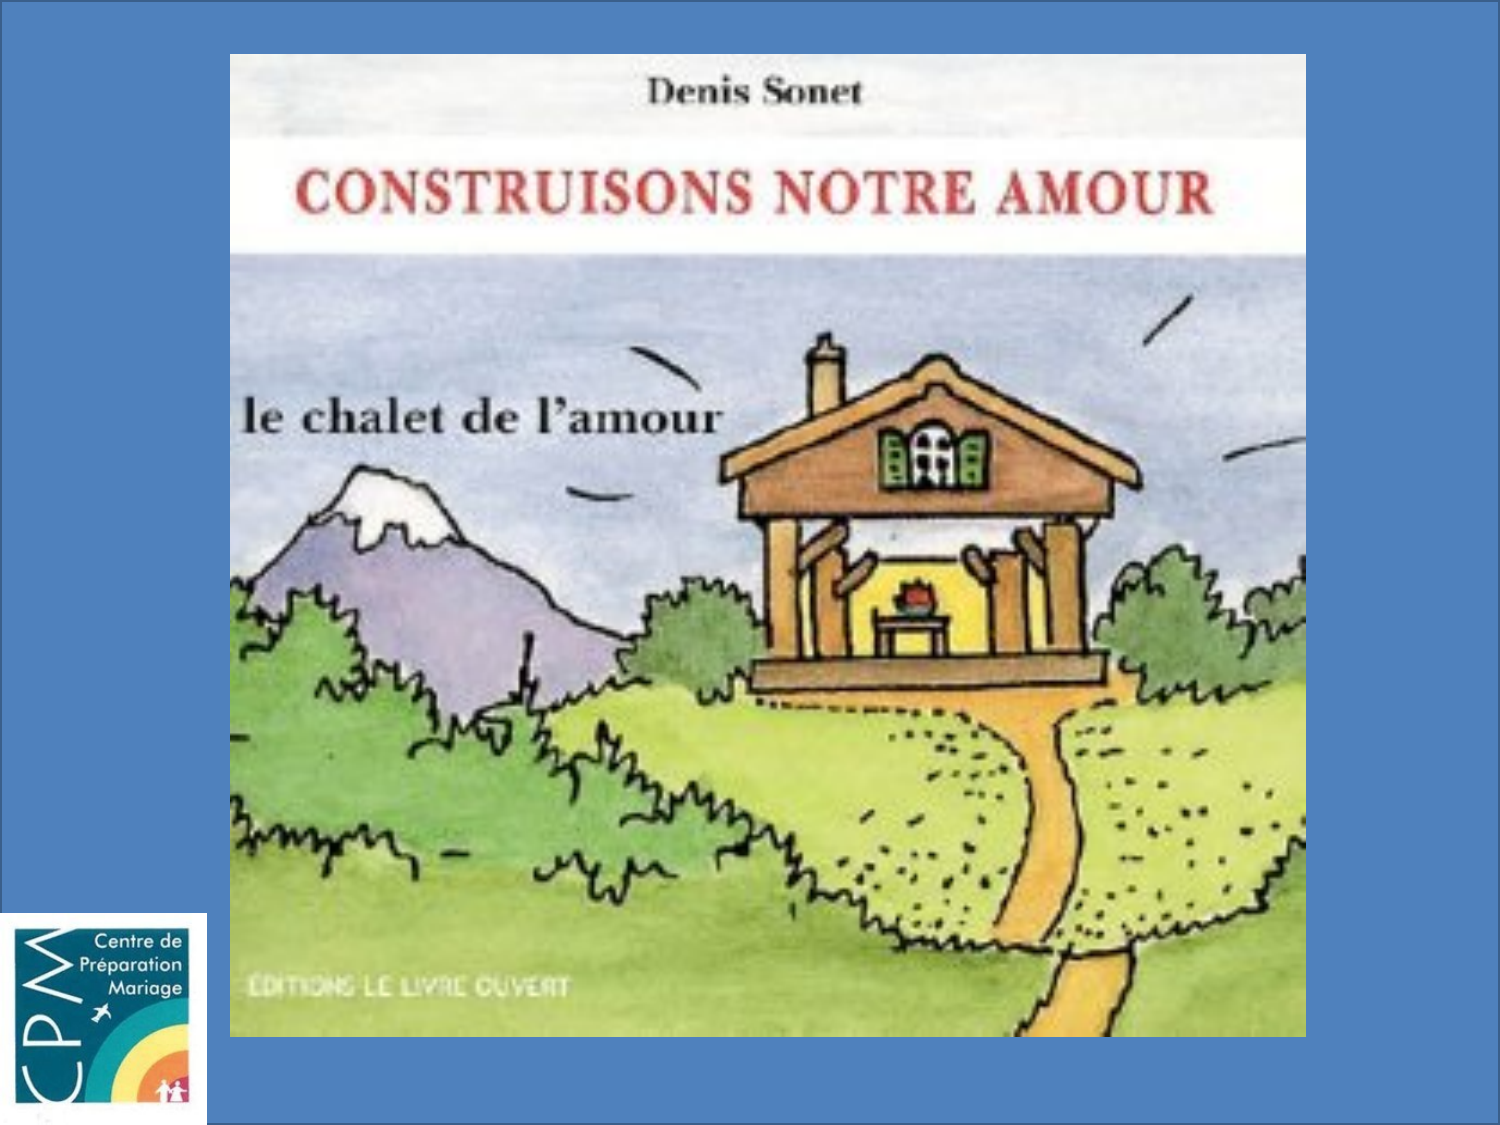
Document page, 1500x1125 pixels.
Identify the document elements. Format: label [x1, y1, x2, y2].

picture [0, 913, 207, 1125]
text_box [0, 0, 1500, 1125]
picture [229, 54, 1306, 1037]
